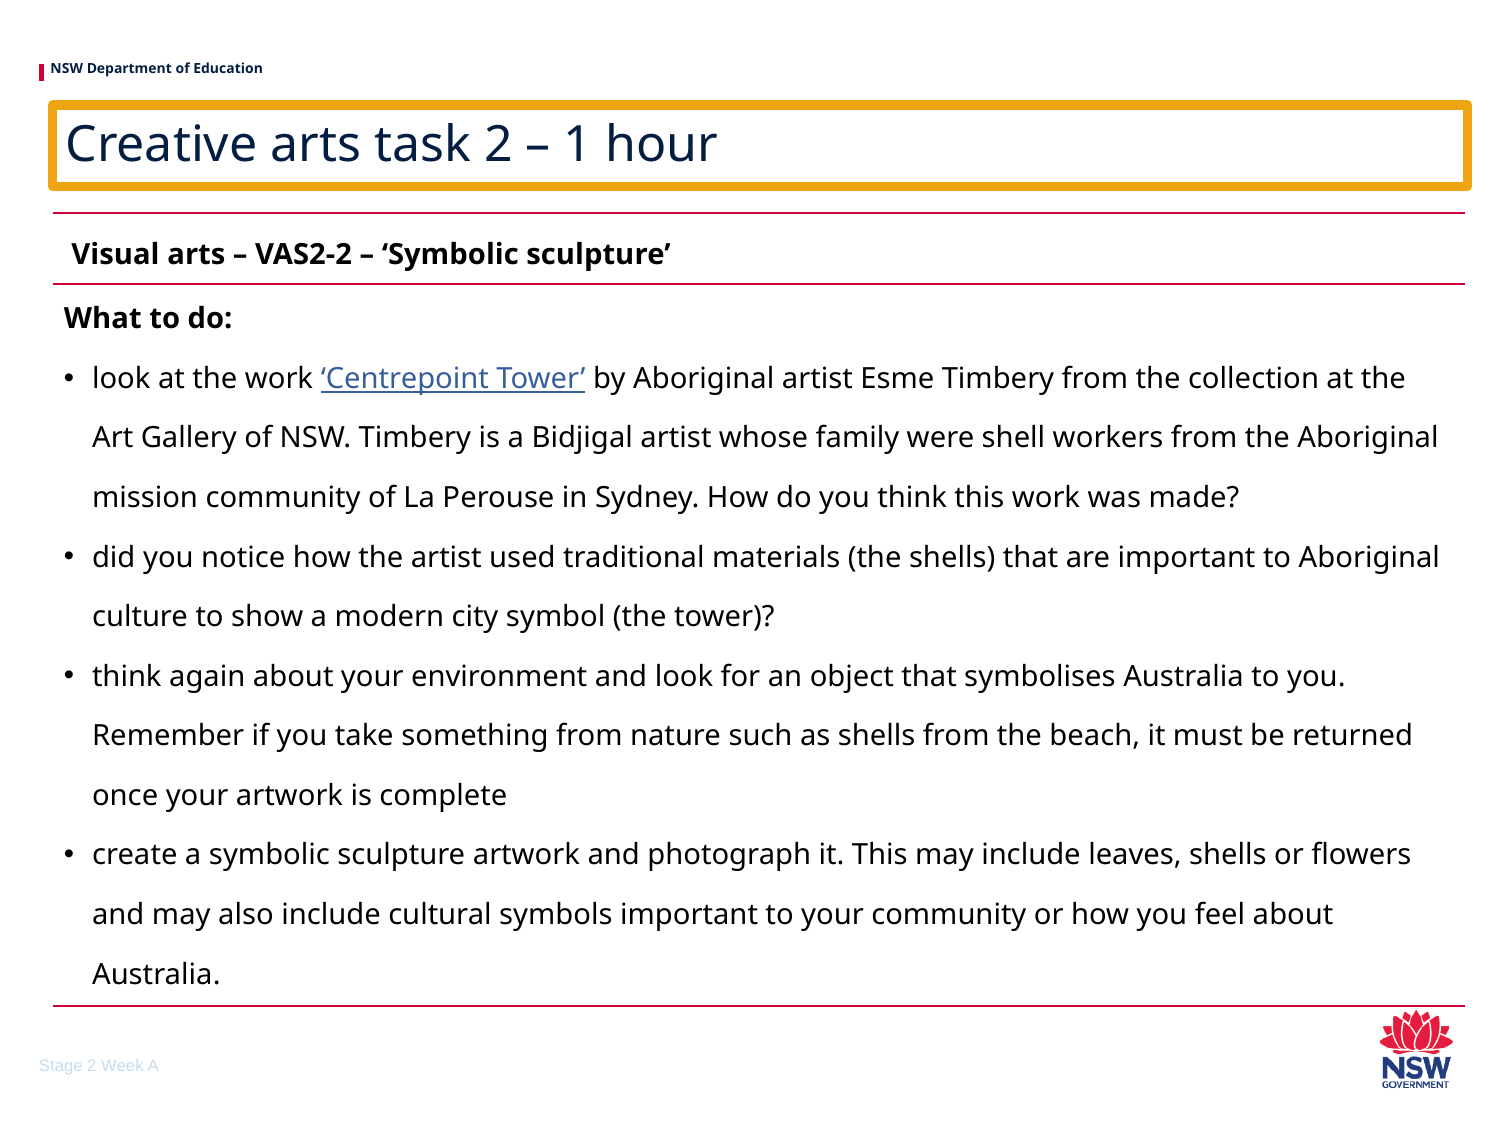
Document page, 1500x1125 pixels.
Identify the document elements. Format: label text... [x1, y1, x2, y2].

footer Stage 2 Week A [38, 1015, 177, 1076]
picture [1375, 1007, 1457, 1093]
table_cell What to do: look at the work ‘Centrepoint Tower’ by Aboriginal artist Esme Timbery from the collection at the Art Gallery of NSW. Timbery is a Bidjigal artist whose family were shell workers from the Aboriginal mission community of La Perouse in Sydney. How do you think this work was made? did you notice how the artist used traditional materials (the shells) that are important to Aboriginal culture to show a modern city symbol (the tower)? think again about your environment and look for an object that symbolises Australia to you. Remember if you take something from nature such as shells from the beach, it must be returned once your artwork is complete create a symbolic sculpture artwork and photograph it. This may include leaves, shells or flowers and may also include cultural symbols important to your community or how you feel about Australia. [53, 285, 1465, 1005]
title Creative arts task 2 – 1 hour [52, 104, 1468, 187]
table_header Visual arts – VAS2-2 – ‘Symbolic sculpture’ [53, 214, 1465, 283]
